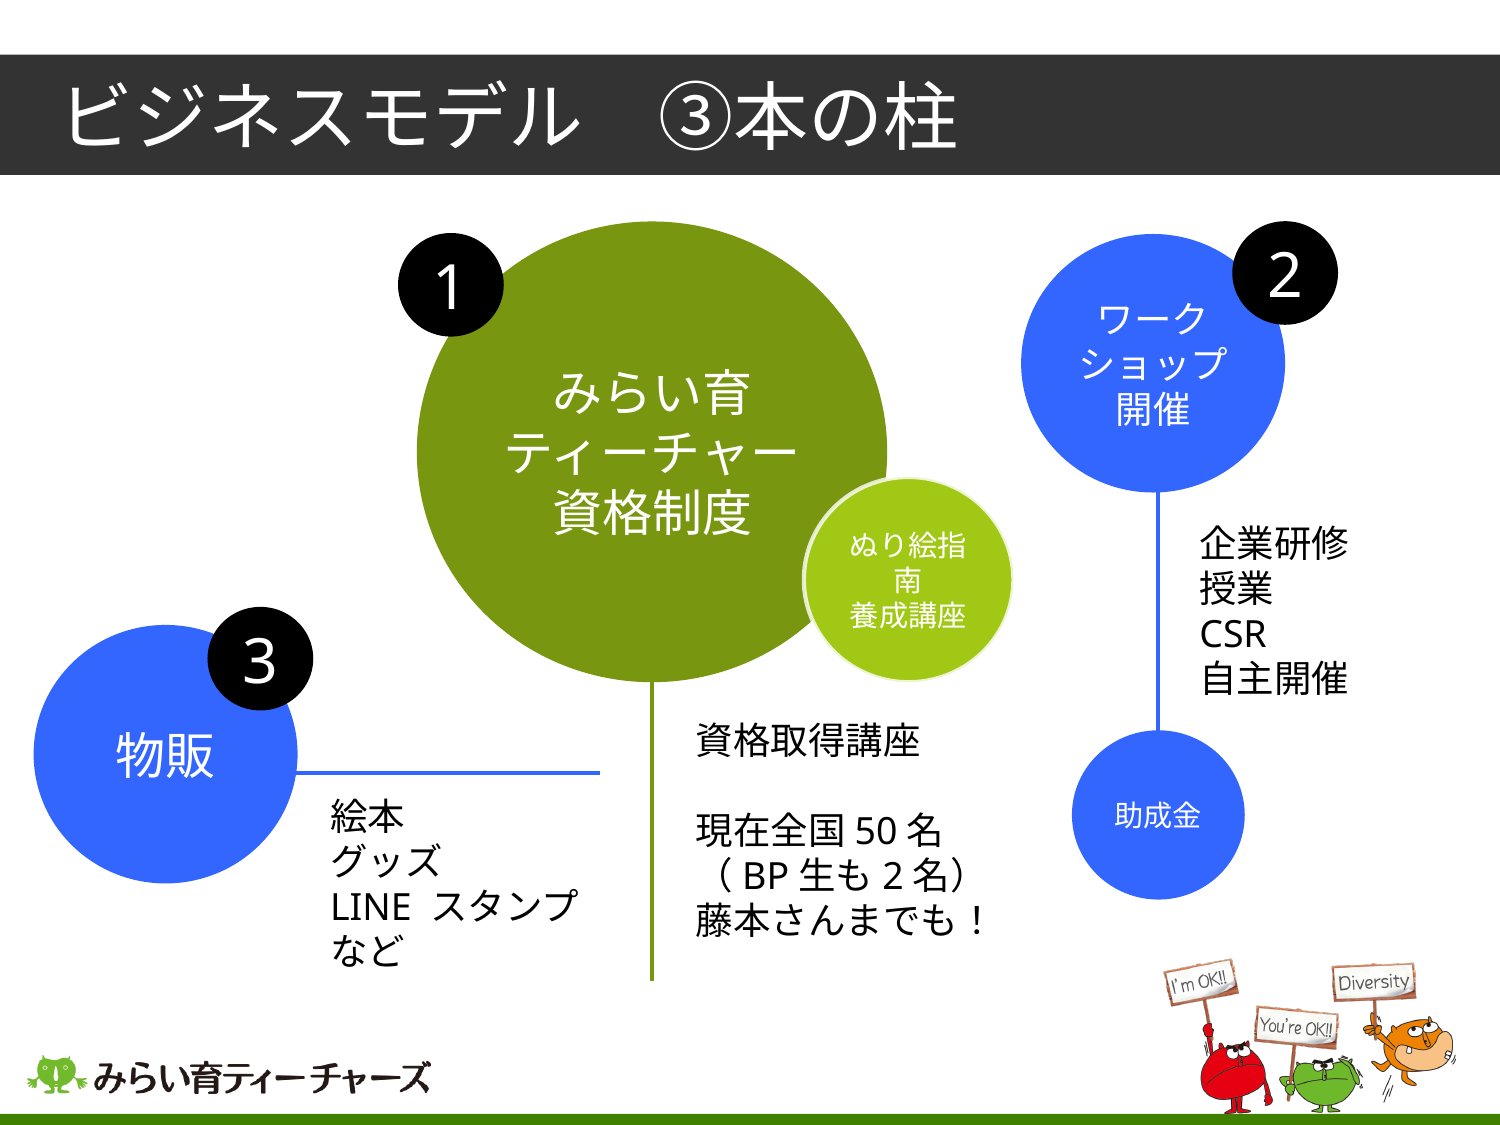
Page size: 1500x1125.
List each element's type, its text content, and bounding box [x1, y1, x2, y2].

picture [1163, 958, 1456, 1114]
text_box 1 [398, 233, 504, 337]
text_box ワークショップ 開催 [1020, 232, 1287, 494]
picture [27, 1055, 431, 1094]
text_box 絵本 グッズ LINE スタンプ など [315, 785, 595, 980]
text_box 3 [207, 606, 314, 711]
text_box 物販 [32, 623, 299, 885]
text_box 2 [1232, 221, 1339, 325]
text_box 助成金 [1070, 729, 1246, 901]
text_box みらい育ティーチャー資格制度 [415, 220, 889, 684]
text_box 資格取得講座 現在全国50名 （BP生も2名） 藤本さんまでも！ [680, 709, 1011, 950]
text_box ぬり絵指南 養成講座 [801, 474, 1016, 685]
text_box ビジネスモデル ③本の柱 [0, 54, 1500, 175]
text_box 企業研修 授業 CSR 自主開催 [1184, 512, 1365, 708]
